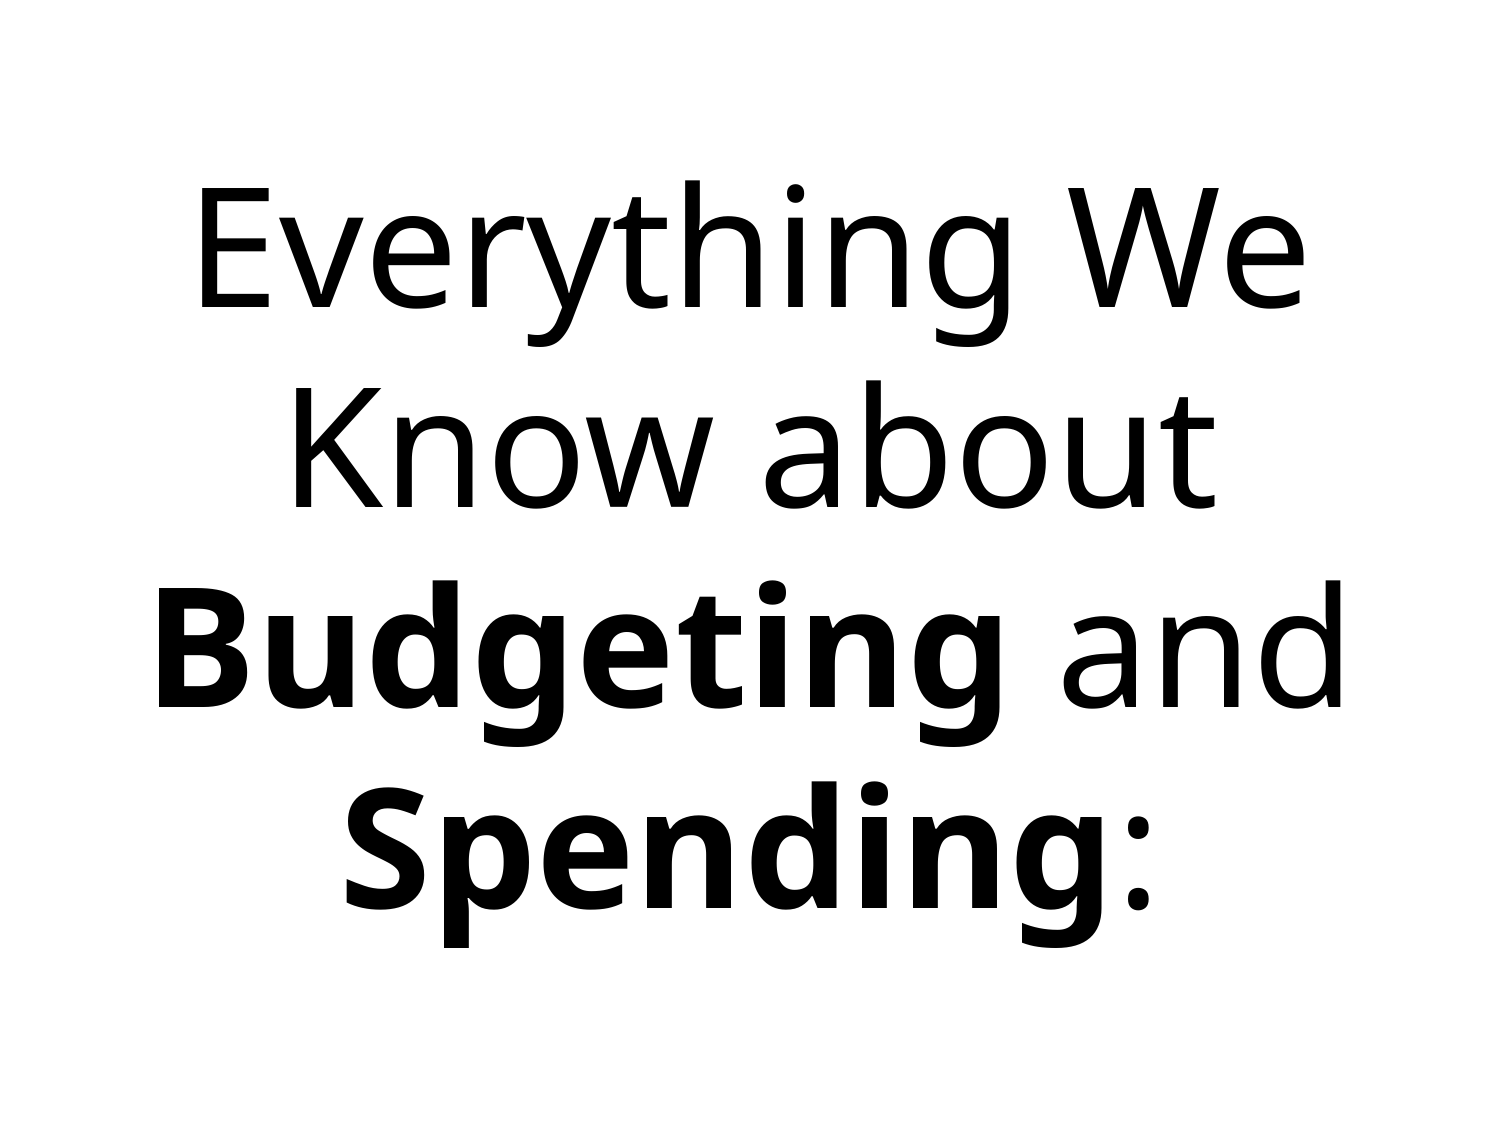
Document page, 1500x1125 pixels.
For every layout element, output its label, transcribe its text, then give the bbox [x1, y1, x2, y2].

title Everything We Know about Budgeting and Spending: [75, 45, 1425, 1038]
